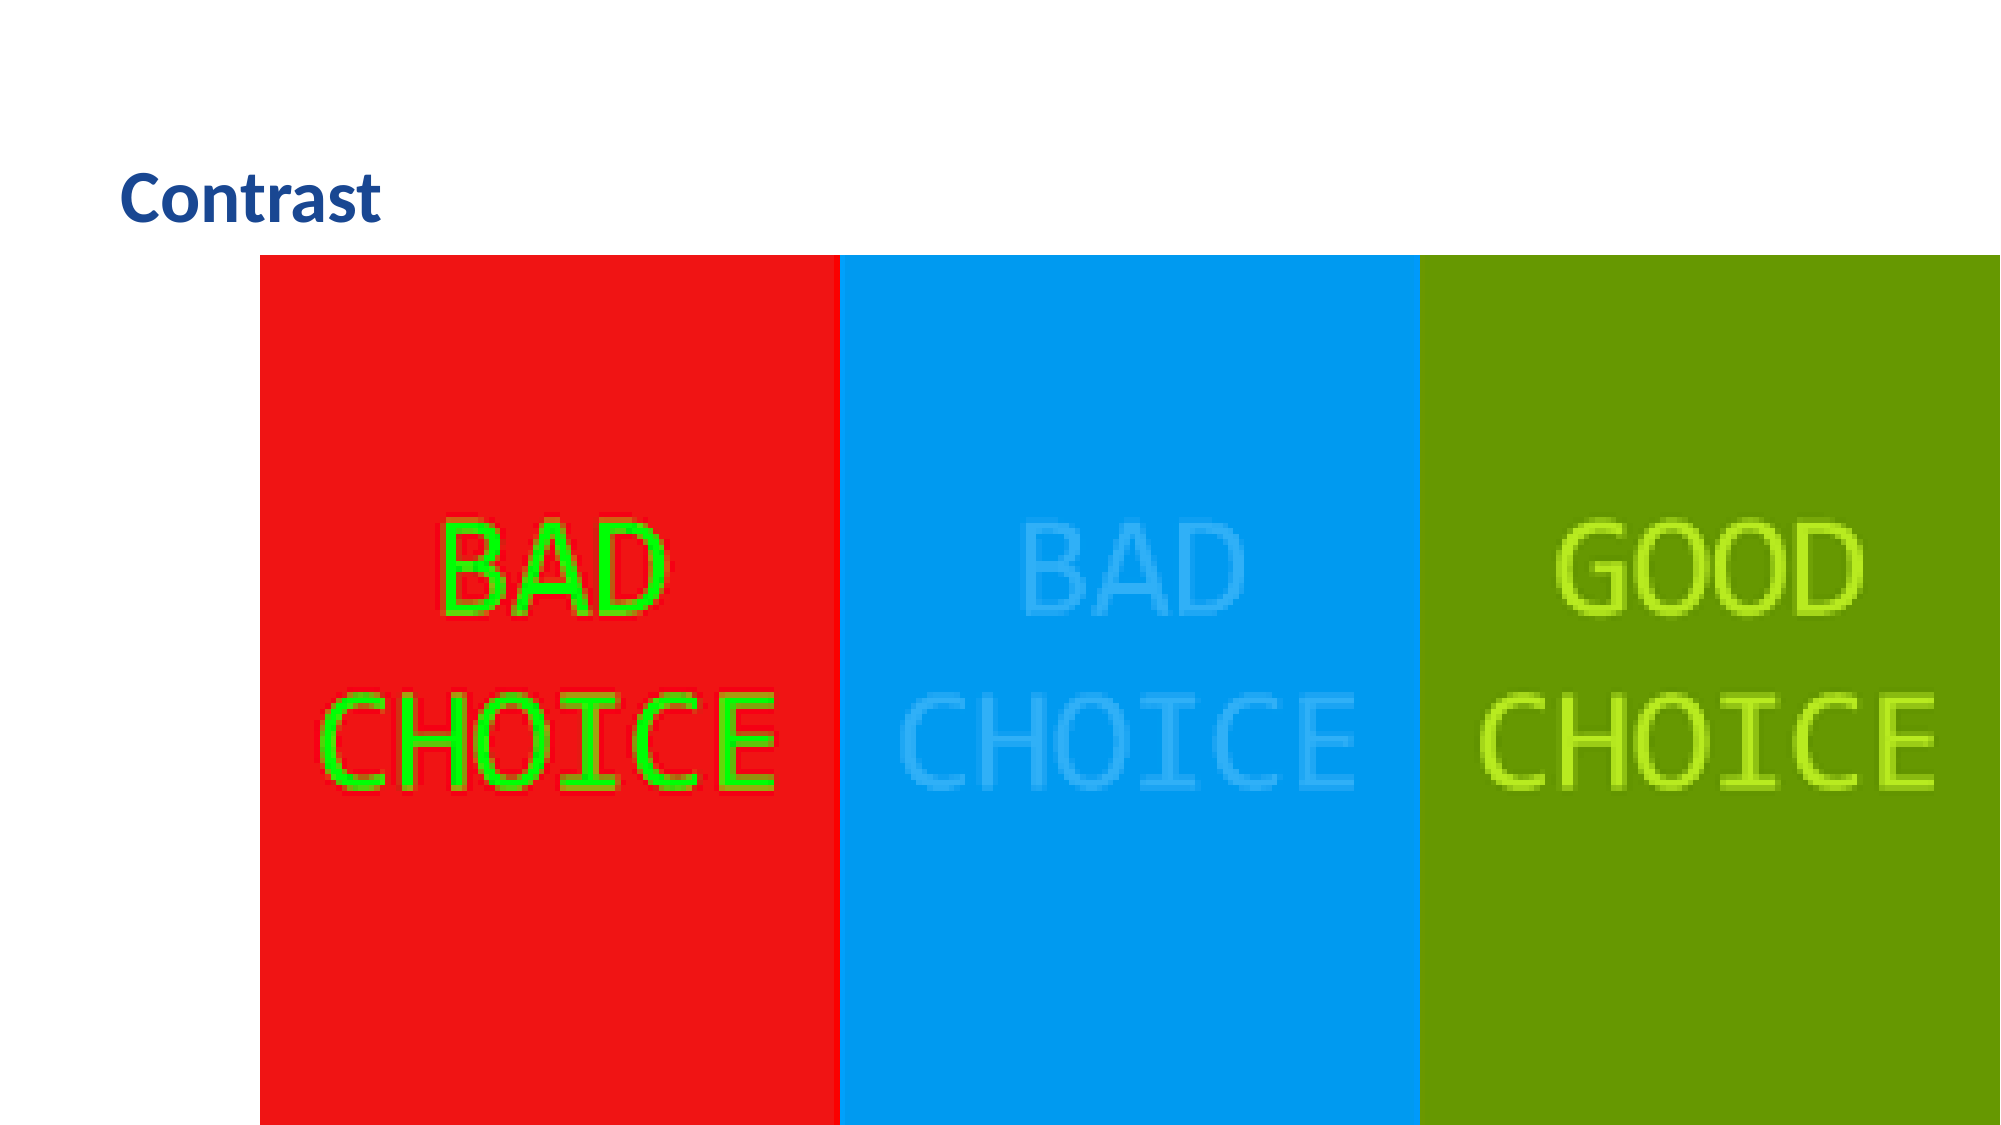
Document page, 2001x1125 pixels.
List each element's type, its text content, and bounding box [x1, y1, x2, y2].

title Contrast [105, 140, 1506, 256]
picture [260, 254, 2000, 1125]
